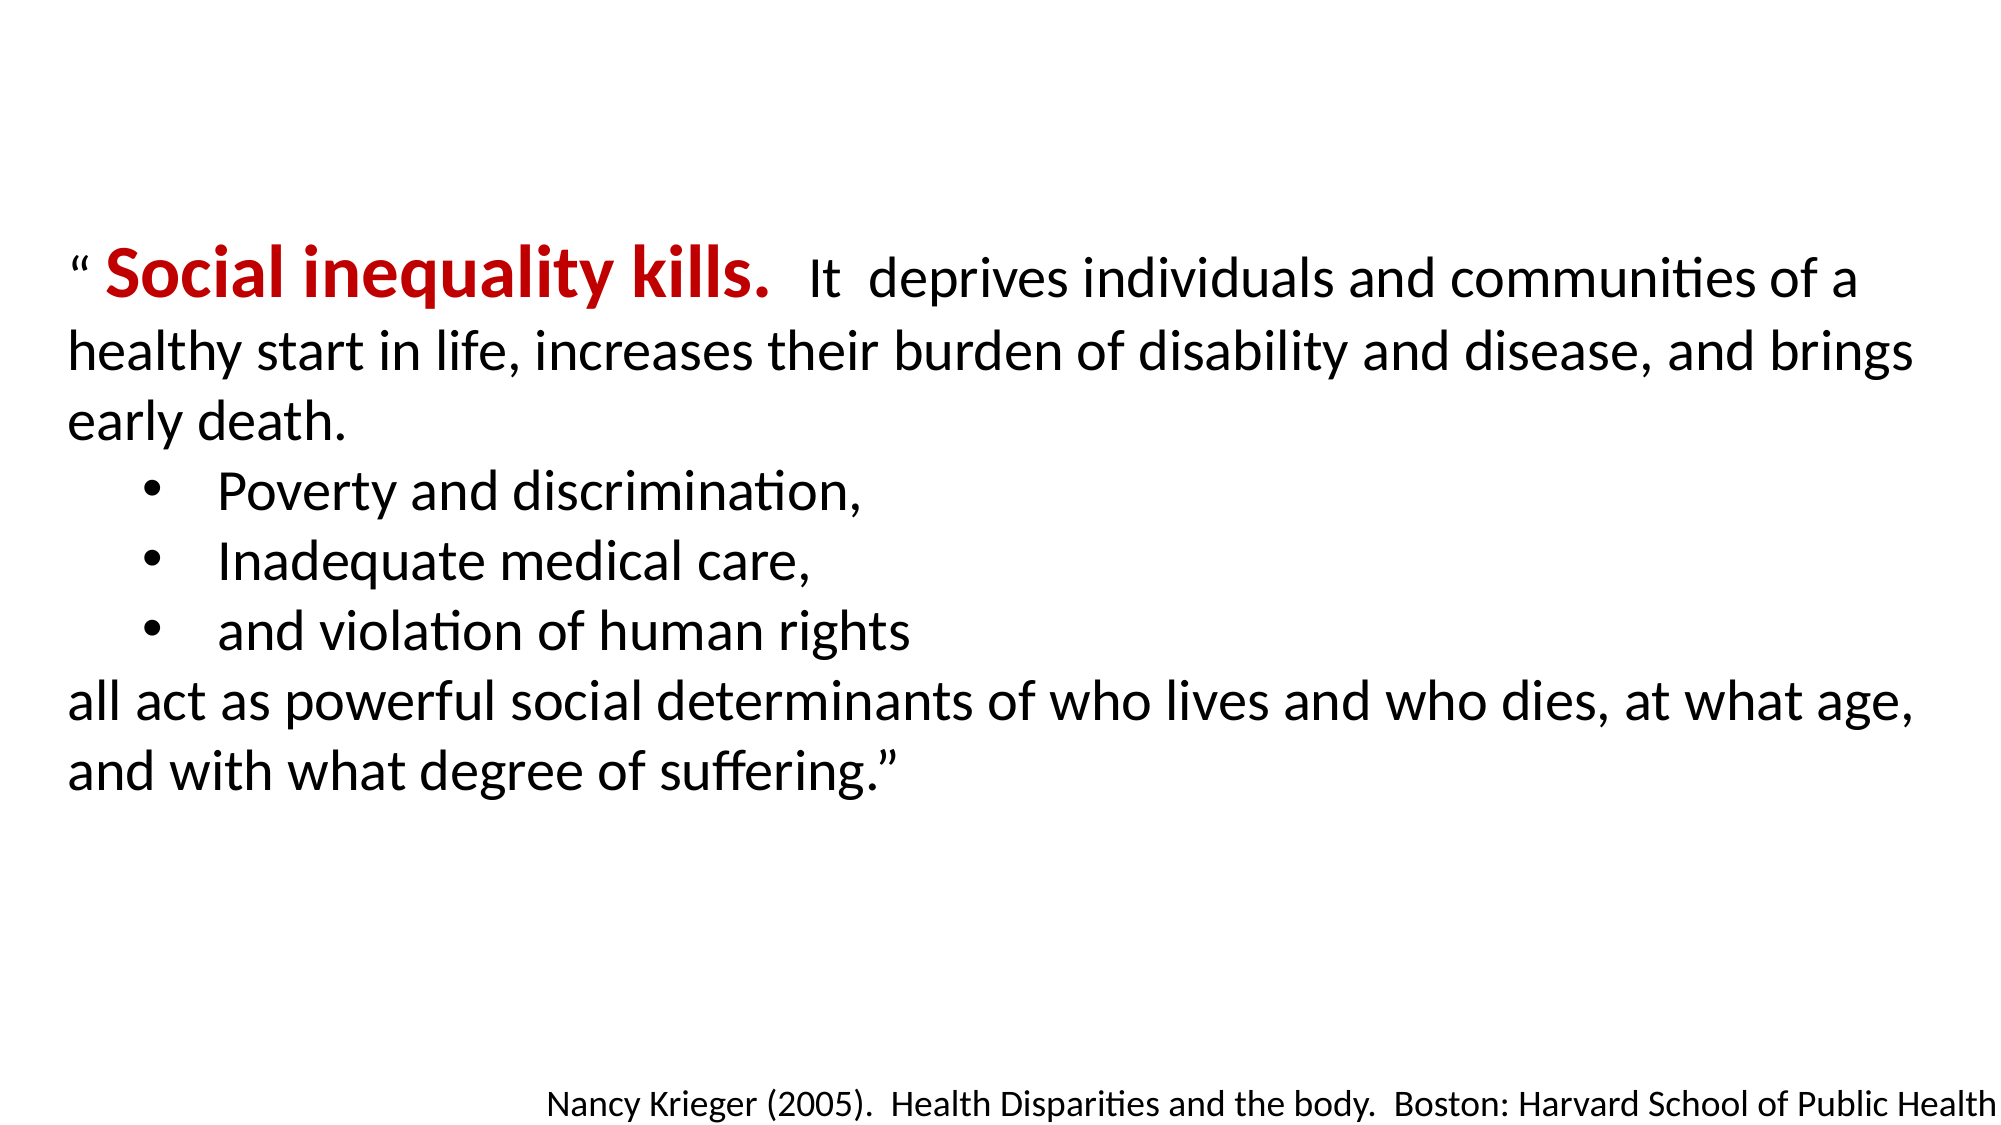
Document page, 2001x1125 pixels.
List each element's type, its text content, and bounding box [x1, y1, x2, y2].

text_box Nancy Krieger (2005). Health Disparities and the body. Boston: Harvard School of Public Health [531, 1071, 2000, 1125]
text_box “ Social inequality kills. It deprives individuals and communities of a healthy start in life, increases their burden of disability and disease, and brings early death. Poverty and discrimination, Inadequate medical care, and violation of human rights all act as powerful social determinants of who lives and who dies, at what age, and with what degree of suffering.” [52, 215, 1940, 970]
